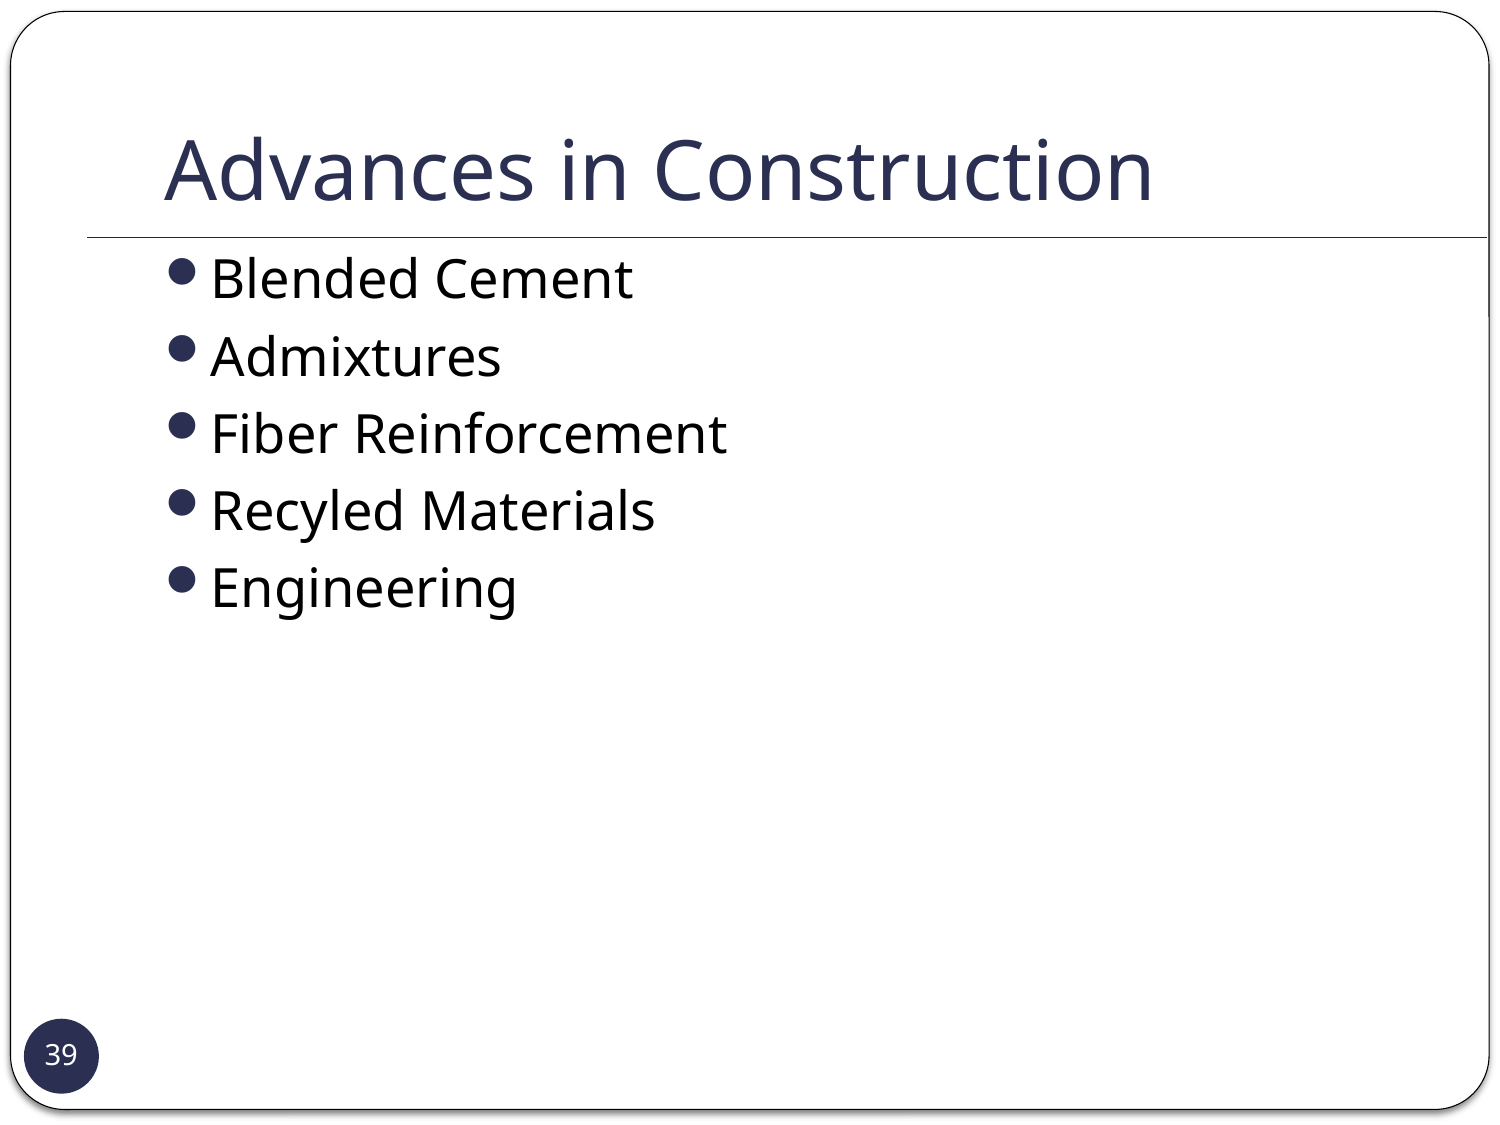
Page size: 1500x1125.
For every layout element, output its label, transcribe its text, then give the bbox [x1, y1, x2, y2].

list Blended Cement Admixtures Fiber Reinforcement Recyled Materials Engineering [150, 237, 1425, 988]
slide_number 39 [23, 1018, 99, 1094]
title Advances in Construction [150, 45, 1425, 233]
